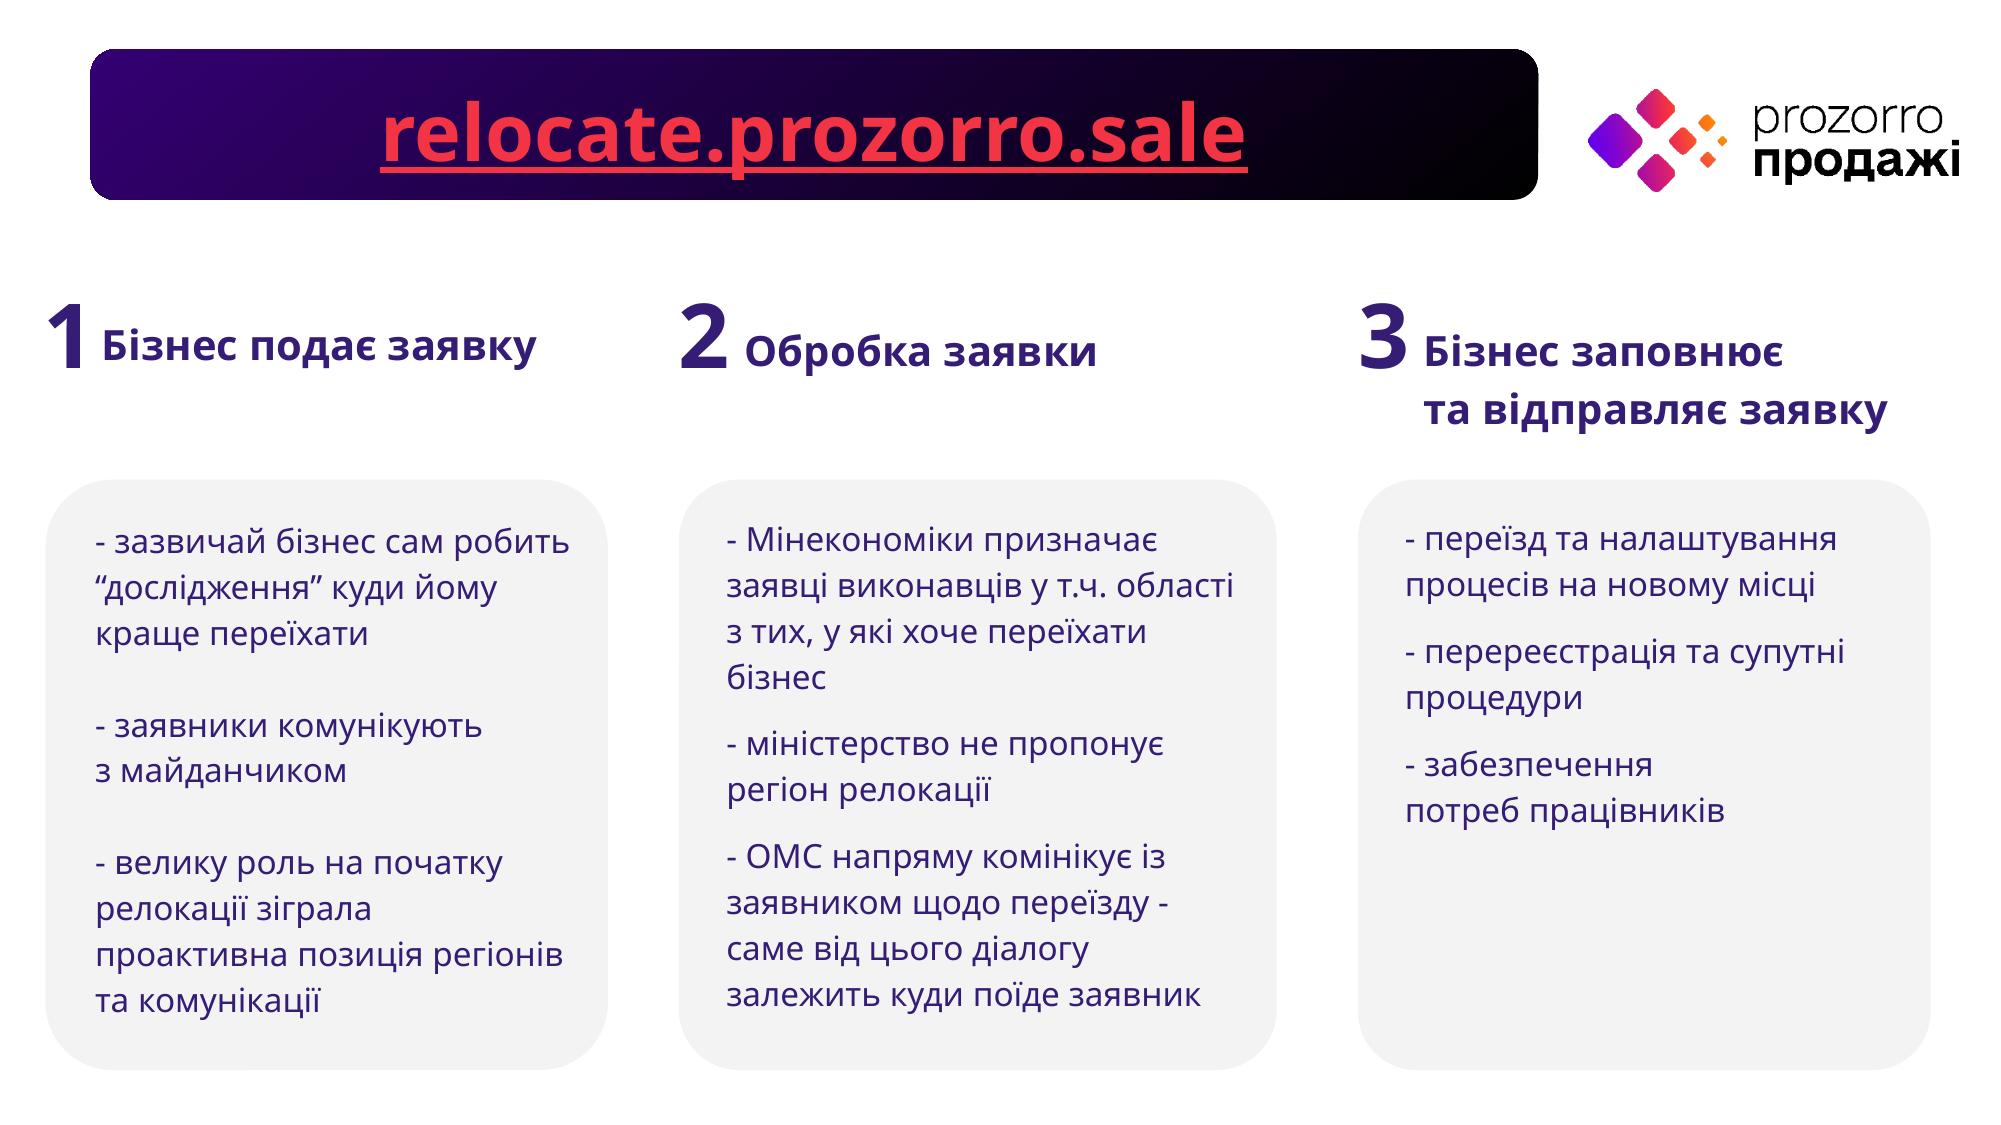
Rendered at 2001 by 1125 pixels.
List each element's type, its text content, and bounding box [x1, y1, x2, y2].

text_box 1 [43, 279, 92, 381]
picture [1587, 89, 1959, 192]
text_box Бізнес подає заявку [81, 291, 597, 389]
text_box Обробка заявки [724, 297, 1287, 396]
text_box - Мінекономіки призначає заявці виконавців у т.ч. області з тих, у які хоче переїхати бізнес - міністерство не пропонує регіон релокації - ОМС напряму комінікує із заявником щодо переїзду - саме від цього діалогу залежить куди поїде заявник [678, 479, 1277, 1071]
text_box 3 [1358, 279, 1406, 381]
text_box relocate.prozorro.sale [90, 49, 1539, 200]
text_box - переїзд та налаштування процесів на новому місці - перереєстрація та супутні процедури - забезпечення потреб працівників [1358, 479, 1931, 1071]
text_box Бізнес заповнює та відправляє заявку [1403, 297, 1967, 453]
text_box - зазвичай бізнес сам робить “дослідження” куди йому краще переїхати - заявники комунікують з майданчиком - велику роль на початку релокації зіграла проактивна позиція регіонів та комунікації [45, 479, 608, 1071]
text_box 2 [678, 279, 727, 381]
